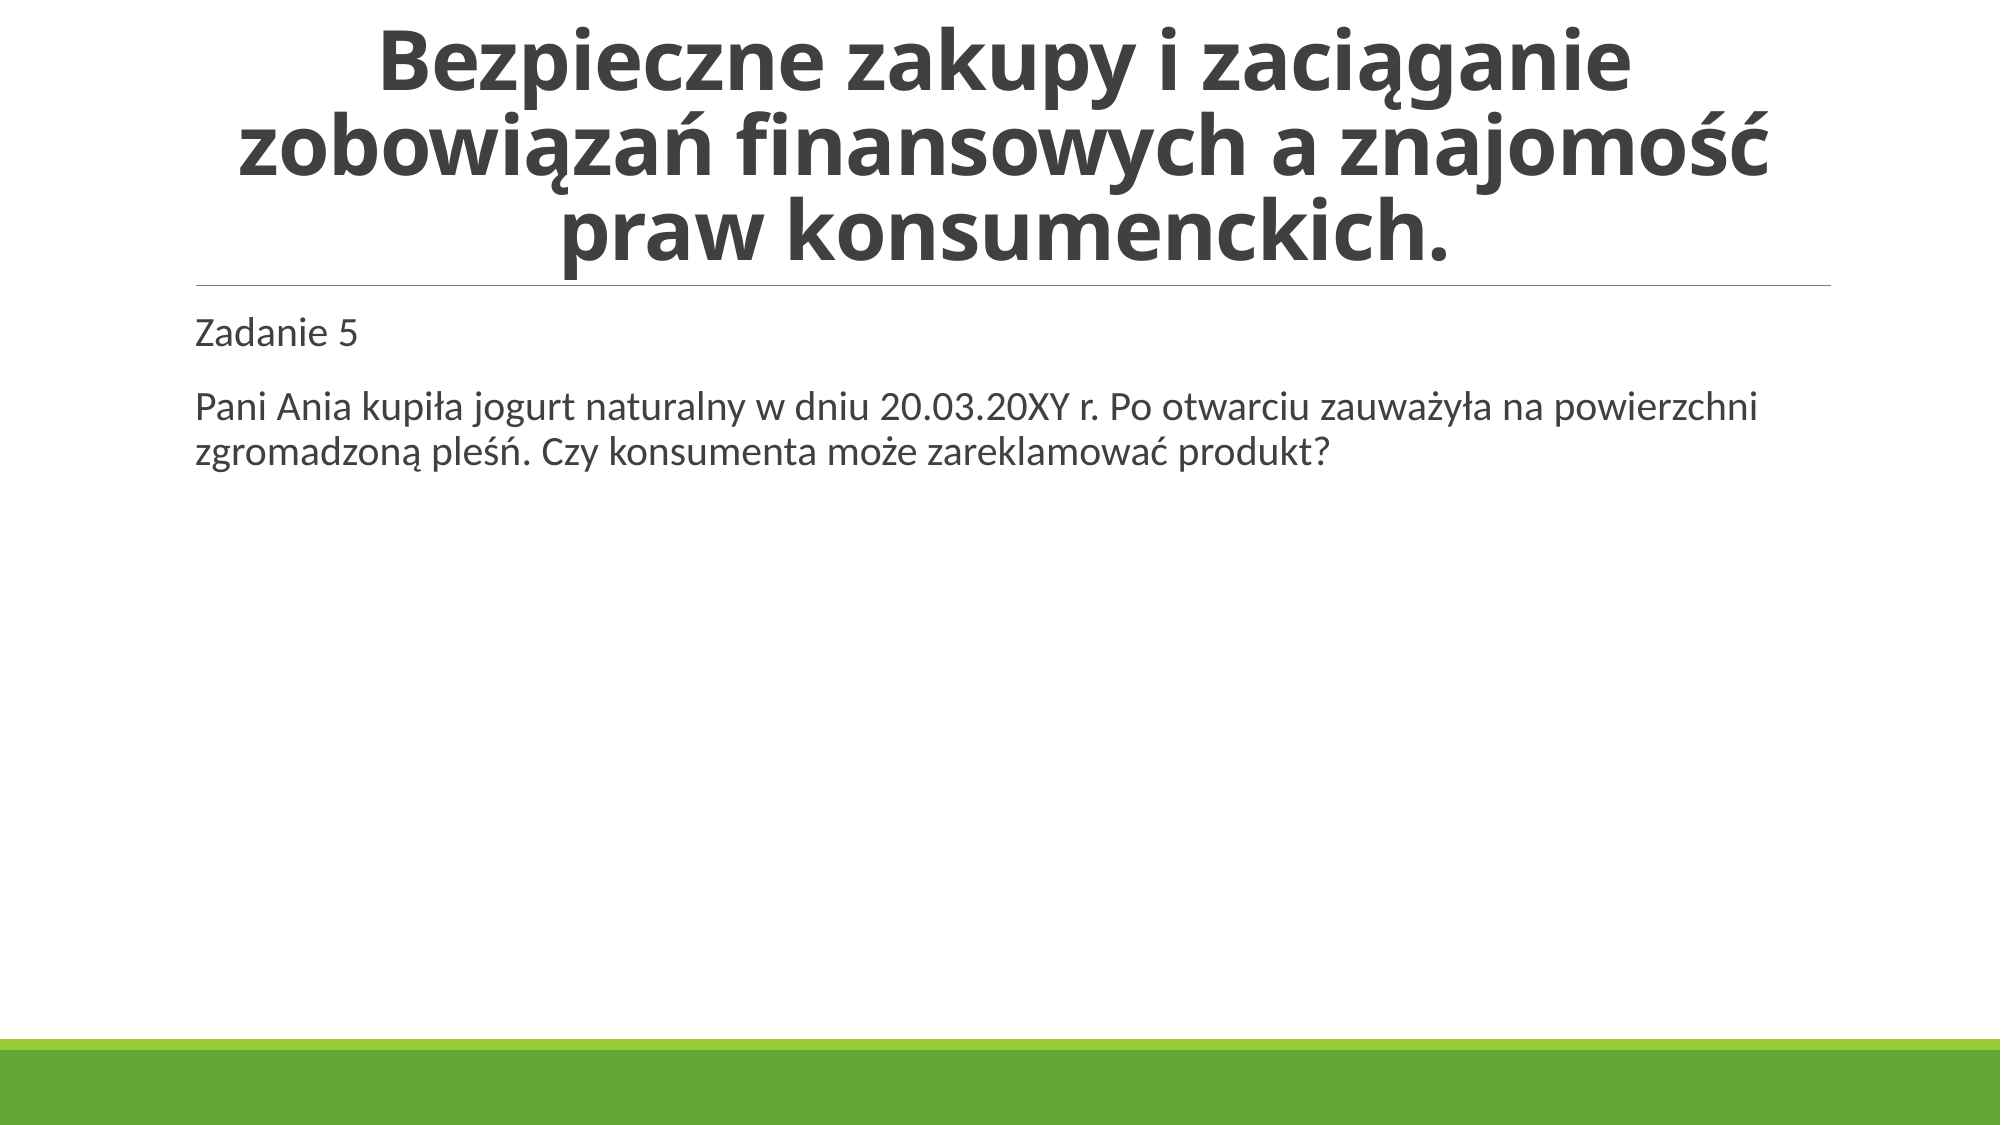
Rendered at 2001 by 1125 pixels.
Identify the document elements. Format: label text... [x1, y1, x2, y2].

list Zadanie 5 Pani Ania kupiła jogurt naturalny w dniu 20.03.20XY r. Po otwarciu zauważyła na powierzchni zgromadzoną pleśń. Czy konsumenta może zareklamować produkt? [180, 302, 1830, 963]
title Bezpieczne zakupy i zaciąganie zobowiązań finansowych a znajomość praw konsumenckich. [180, 47, 1830, 285]
